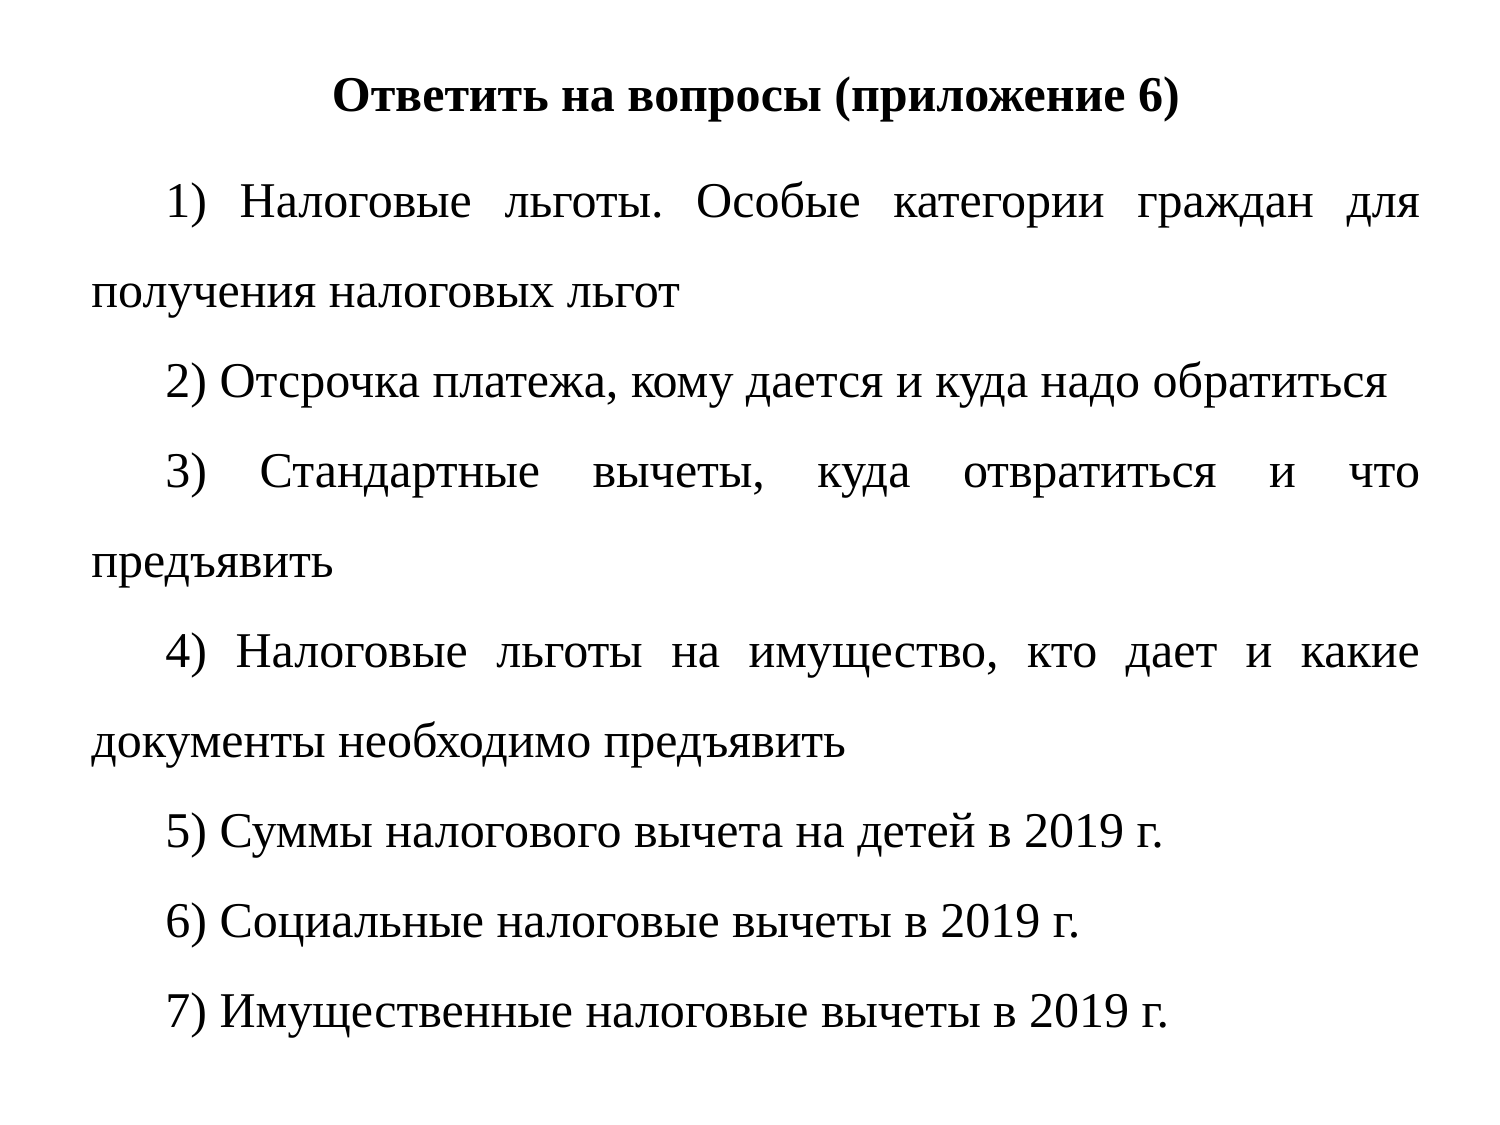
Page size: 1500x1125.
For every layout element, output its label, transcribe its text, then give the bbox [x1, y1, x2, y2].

text_box 1) Налоговые льготы. Особые категории граждан для получения налоговых льгот 2) Отсрочка платежа, кому дается и куда надо обратиться 3) Стандартные вычеты, куда отвратиться и что предъявить 4) Налоговые льготы на имущество, кто дает и какие документы необходимо предъявить 5) Суммы налогового вычета на детей в 2019 г. 6) Социальные налоговые вычеты в 2019 г. 7) Имущественные налоговые вычеты в 2019 г. [76, 130, 1436, 1045]
text_box Ответить на вопросы (приложение 6) [76, 54, 1436, 130]
